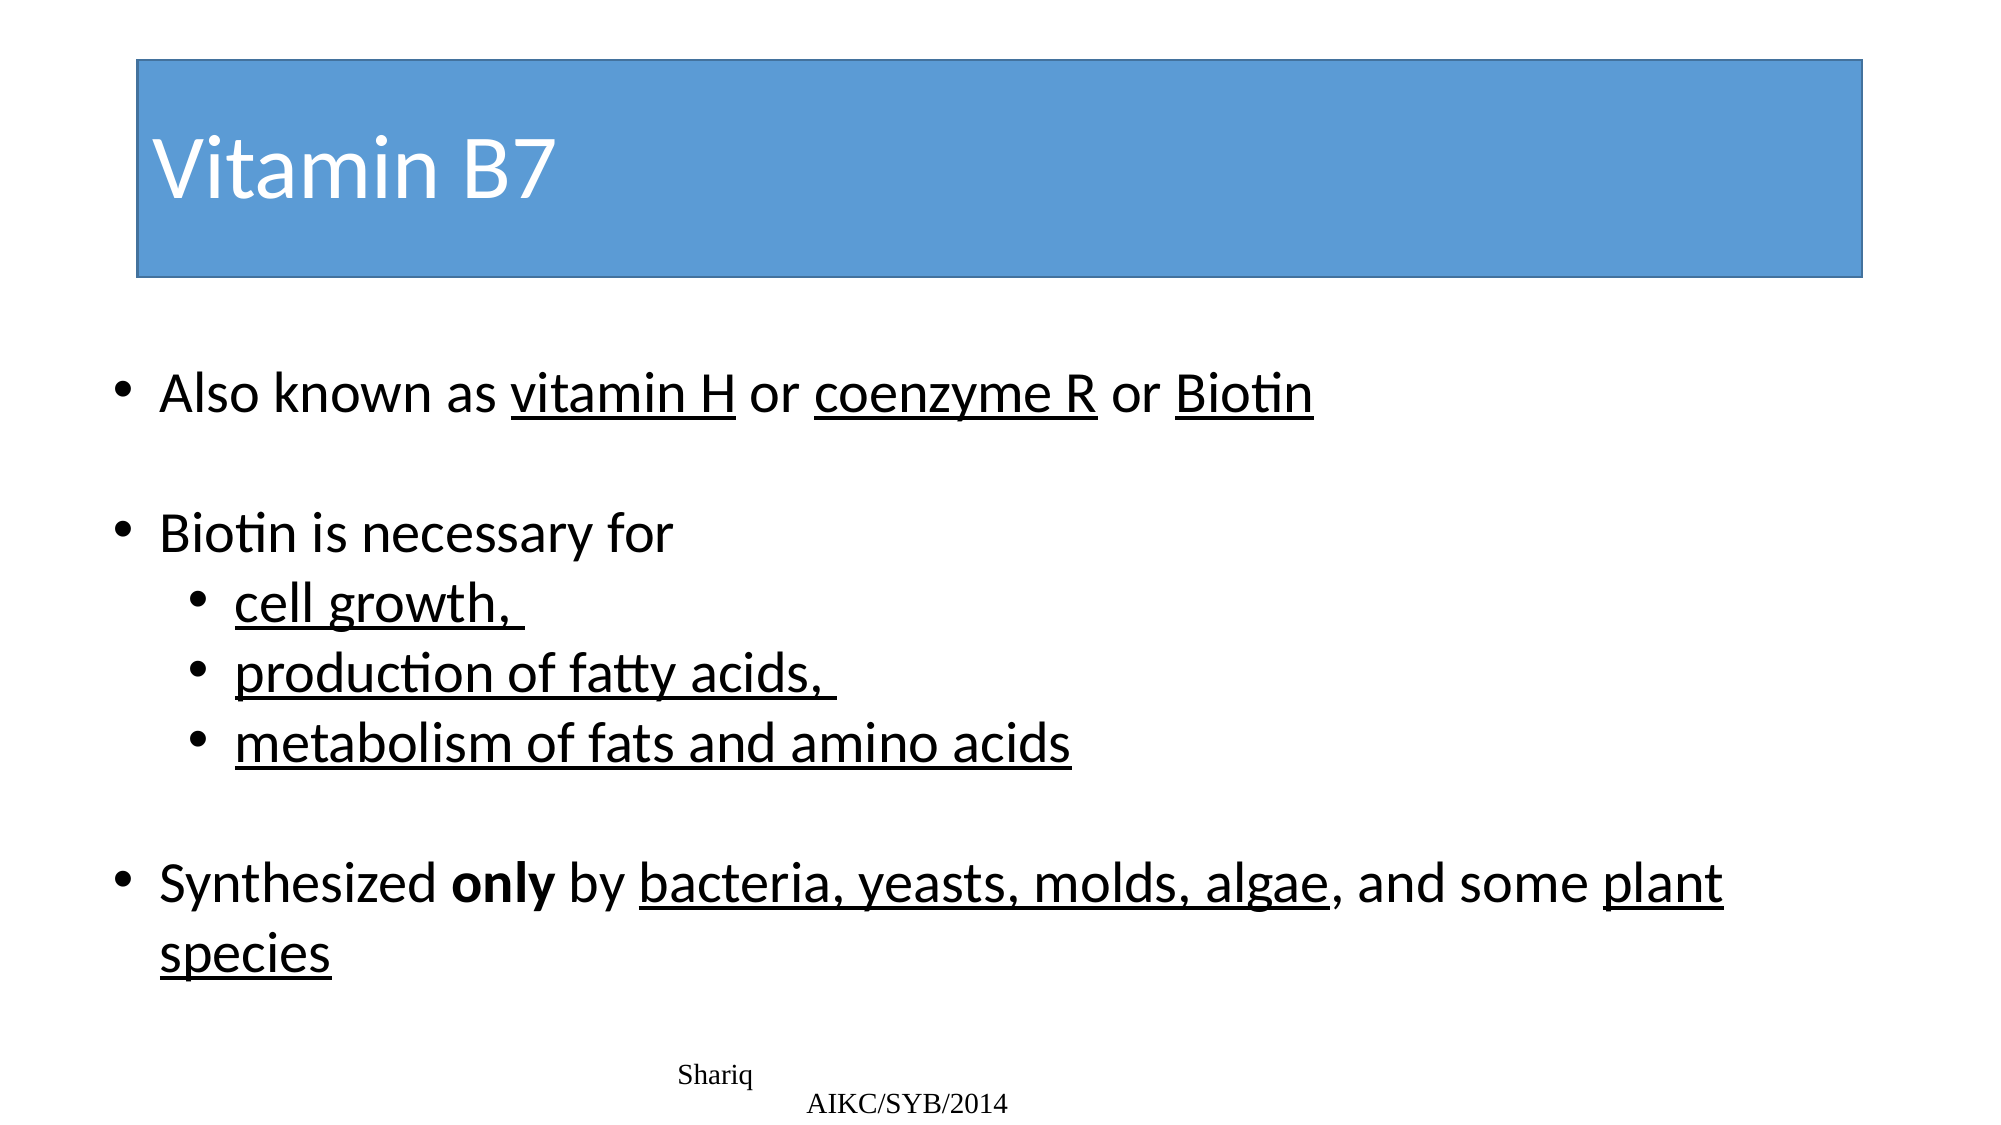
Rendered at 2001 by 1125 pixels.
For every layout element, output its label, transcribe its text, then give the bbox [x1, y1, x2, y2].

title Vitamin B7 [136, 59, 1863, 278]
text_box Also known as vitamin H or coenzyme R or Biotin Biotin is necessary for cell growth, production of fatty acids, metabolism of fats and amino acids Synthesized only by bacteria, yeasts, molds, algae, and some plant species [98, 346, 1899, 1061]
footer Shariq AIKC/SYB/2014 [662, 1061, 1338, 1103]
